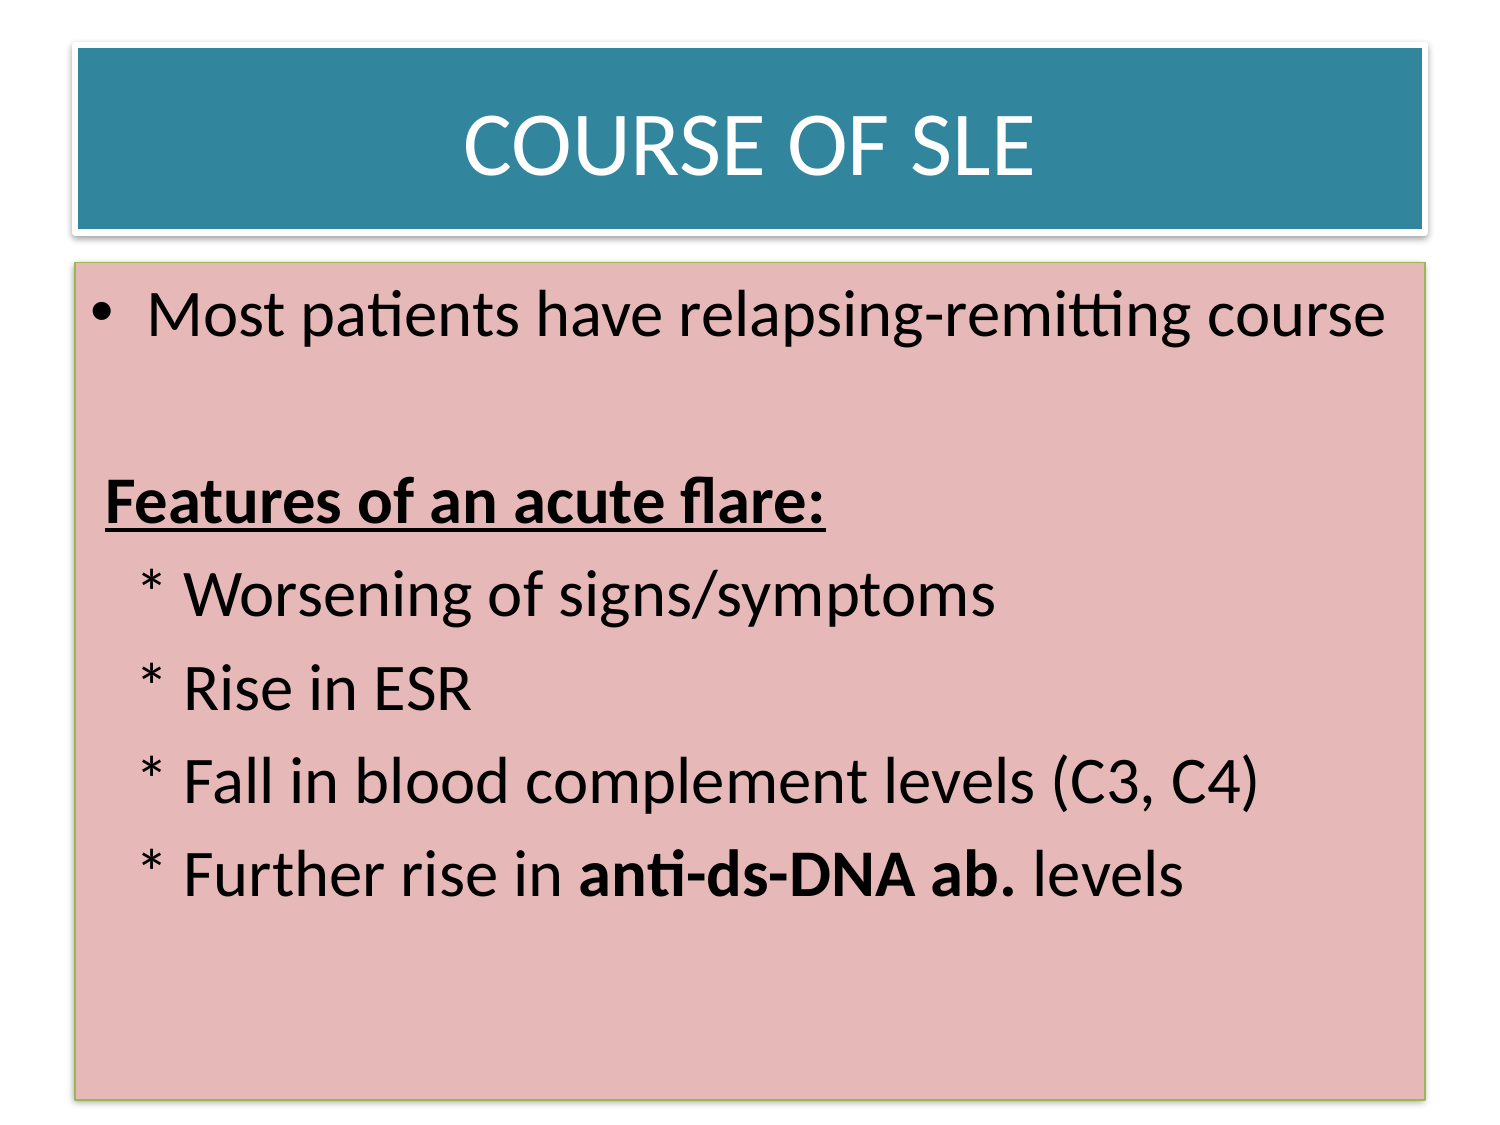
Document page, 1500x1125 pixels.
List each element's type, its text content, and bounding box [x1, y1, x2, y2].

list Most patients have relapsing-remitting course Features of an acute flare: * Worsening of signs/symptoms * Rise in ESR * Fall in blood complement levels (C3, C4) * Further rise in anti-ds-DNA ab. levels [74, 262, 1426, 1101]
title COURSE OF SLE [72, 42, 1428, 236]
